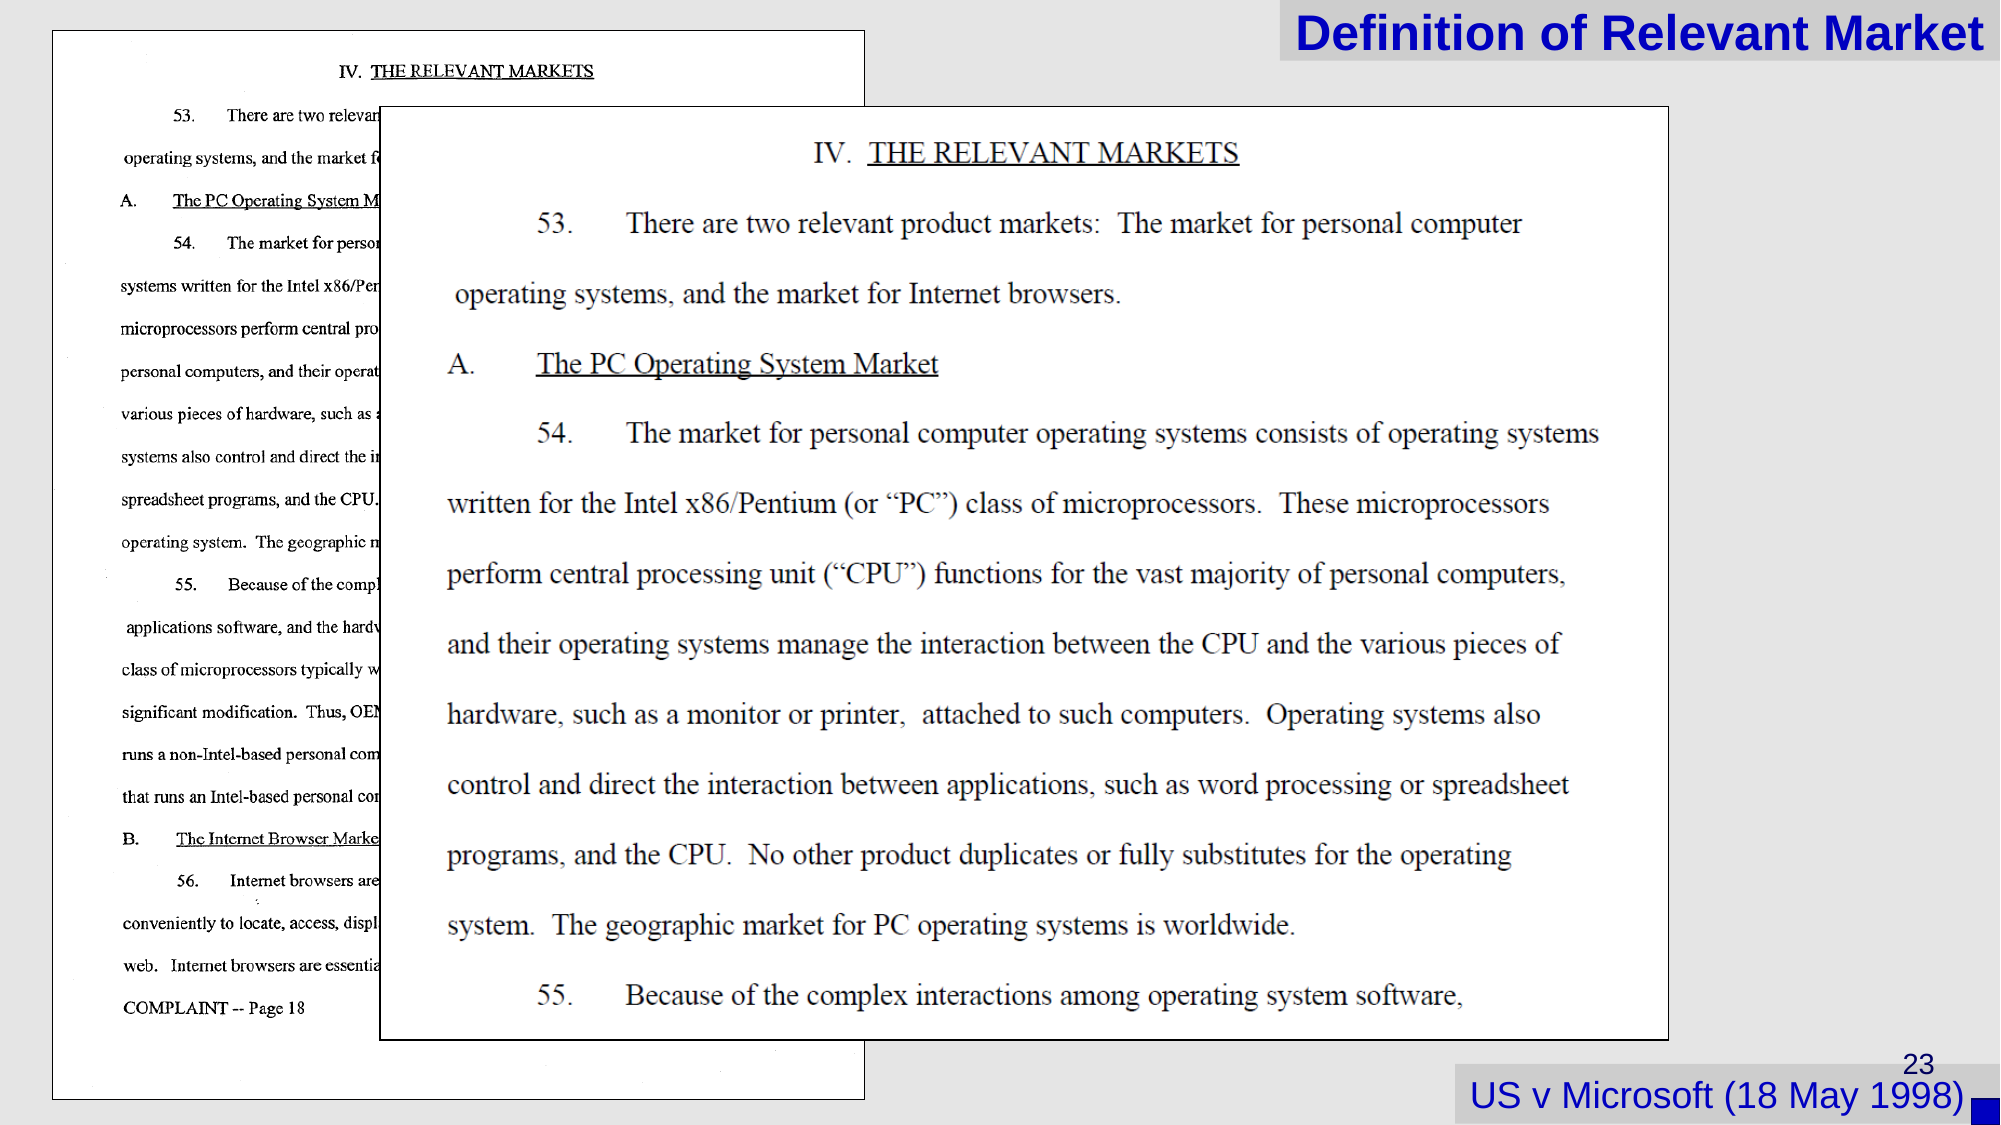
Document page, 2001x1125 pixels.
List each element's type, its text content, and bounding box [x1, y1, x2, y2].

text_box [1971, 1099, 2000, 1125]
slide_number 23 [1533, 1024, 1951, 1063]
title Definition of Relevant Market [1279, 0, 2000, 61]
picture [52, 29, 1669, 1100]
text_box US v Microsoft (18 May 1998) [1455, 1063, 2000, 1124]
